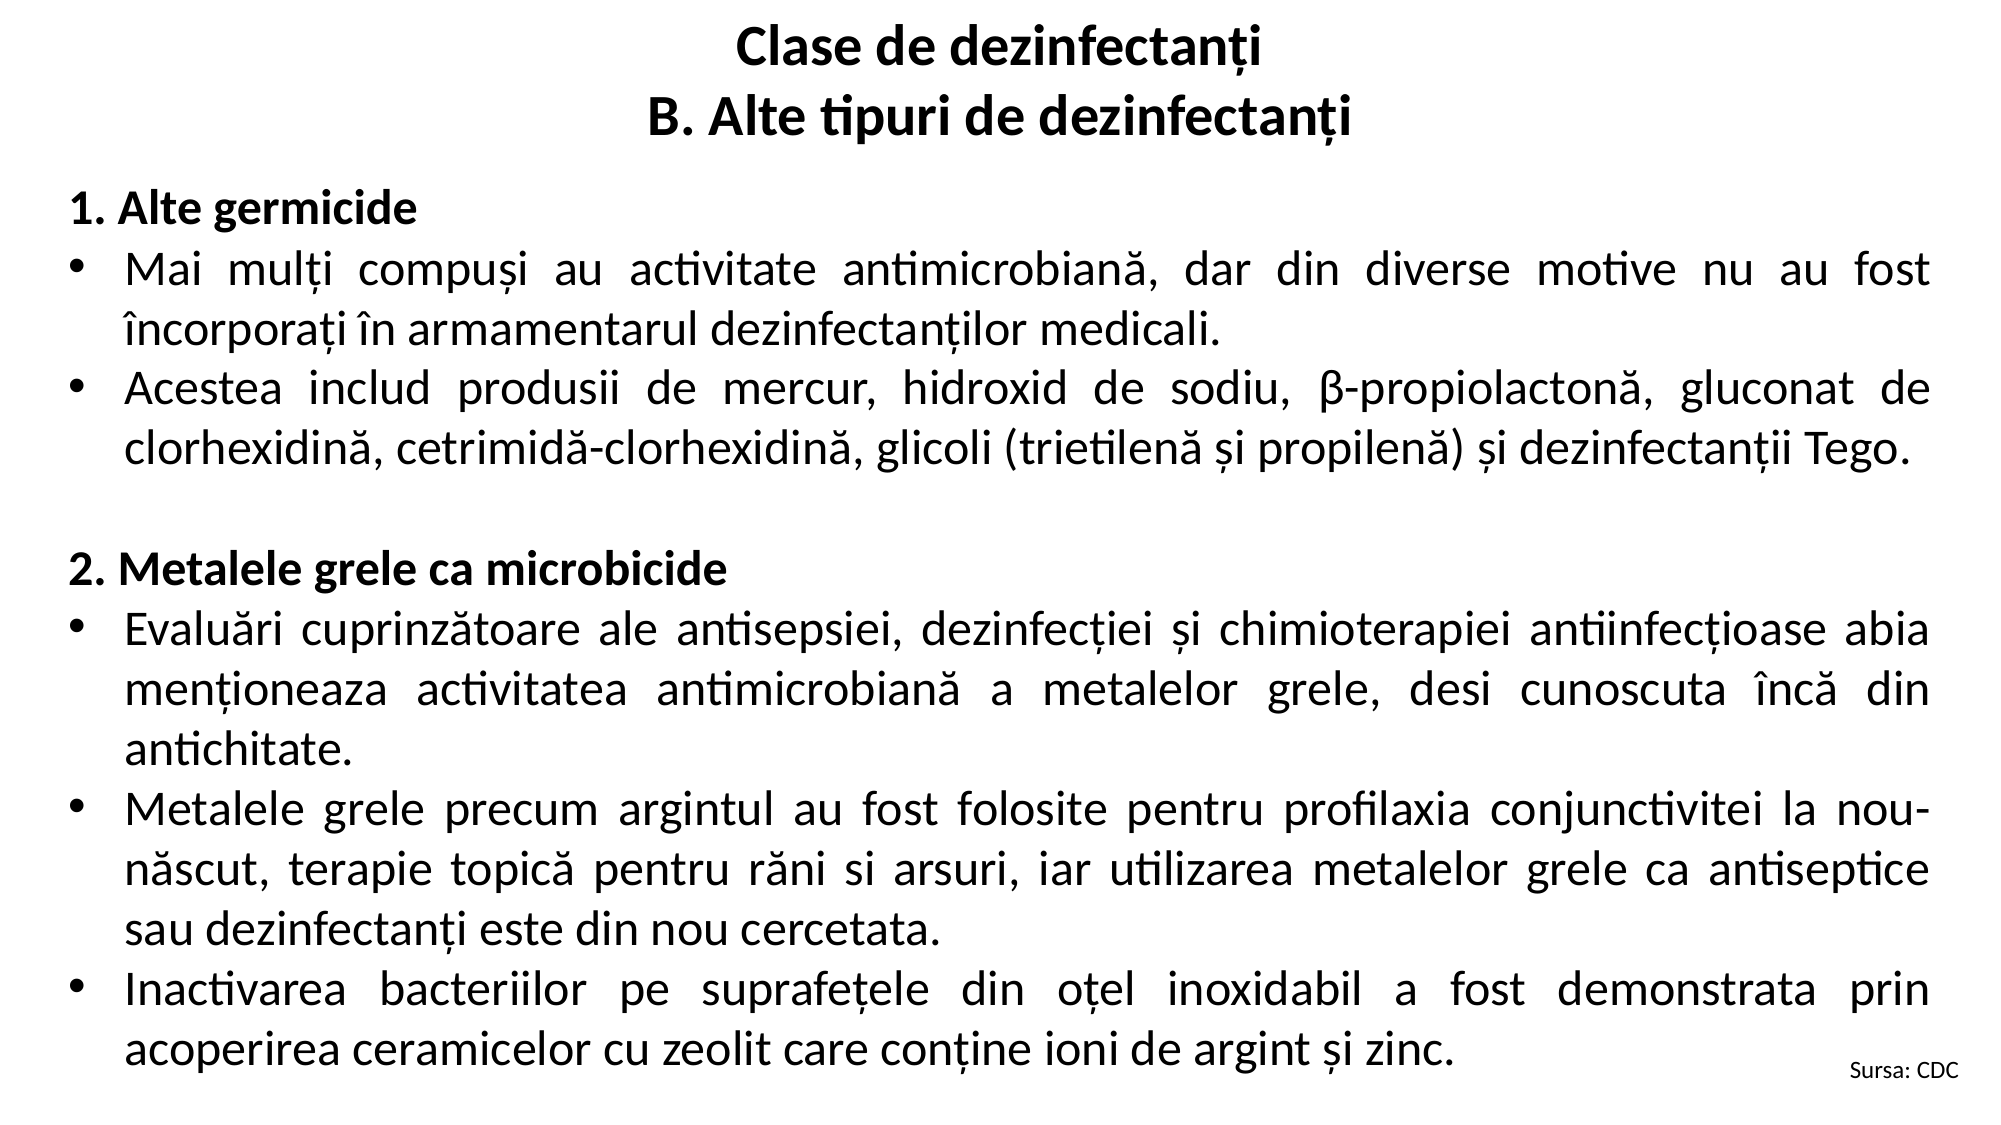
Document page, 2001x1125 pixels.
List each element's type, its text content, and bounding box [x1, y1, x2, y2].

text_box 1. Alte germicide Mai mulți compuși au activitate antimicrobiană, dar din diverse motive nu au fost încorporați în armamentarul dezinfectanților medicali. Acestea includ produsii de mercur, hidroxid de sodiu, β-propiolactonă, gluconat de clorhexidină, cetrimidă-clorhexidină, glicoli (trietilenă și propilenă) și dezinfectanții Tego. 2. Metalele grele ca microbicide Evaluări cuprinzătoare ale antisepsiei, dezinfecției și chimioterapiei antiinfecțioase abia menționeaza activitatea antimicrobiană a metalelor grele, desi cunoscuta încă din antichitate. Metalele grele precum argintul au fost folosite pentru profilaxia conjunctivitei la nou-născut, terapie topică pentru răni si arsuri, iar utilizarea metalelor grele ca antiseptice sau dezinfectanți este din nou cercetata. Inactivarea bacteriilor pe suprafețele din oțel inoxidabil a fost demonstrata prin acoperirea ceramicelor cu zeolit care conține ioni de argint și zinc. [53, 167, 1947, 1083]
text_box Clase de dezinfectanți B. Alte tipuri de dezinfectanți [632, 0, 1368, 155]
text_box Sursa: CDC [973, 1046, 1974, 1091]
